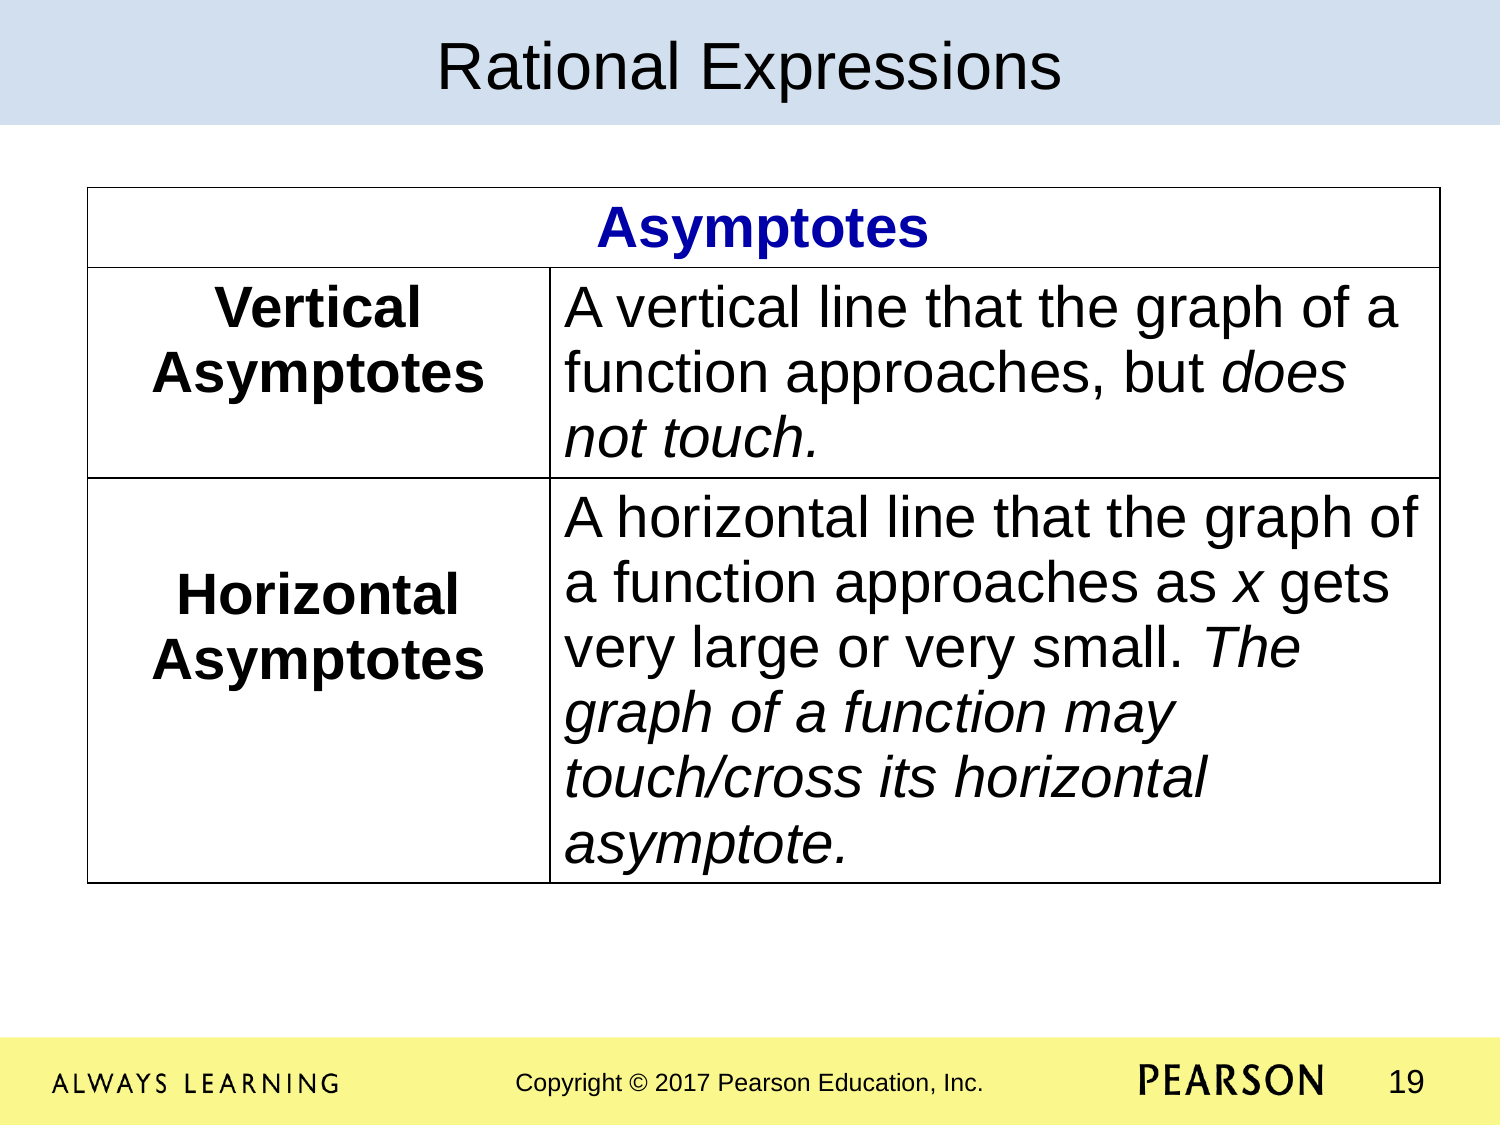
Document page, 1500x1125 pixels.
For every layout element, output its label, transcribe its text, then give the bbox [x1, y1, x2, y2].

table_cell A horizontal line that the graph of a function approaches as x gets very large or very small. The graph of a function may touch/cross its horizontal asymptote. [551, 479, 1439, 882]
table_header Asymptotes [88, 188, 1439, 267]
table_cell A vertical line that the graph of a function approaches, but does not touch. [551, 268, 1439, 477]
table_cell Vertical Asymptotes [88, 268, 549, 477]
picture [51, 1072, 338, 1094]
table_cell Horizontal Asymptotes [88, 479, 549, 882]
picture [1137, 1062, 1325, 1097]
